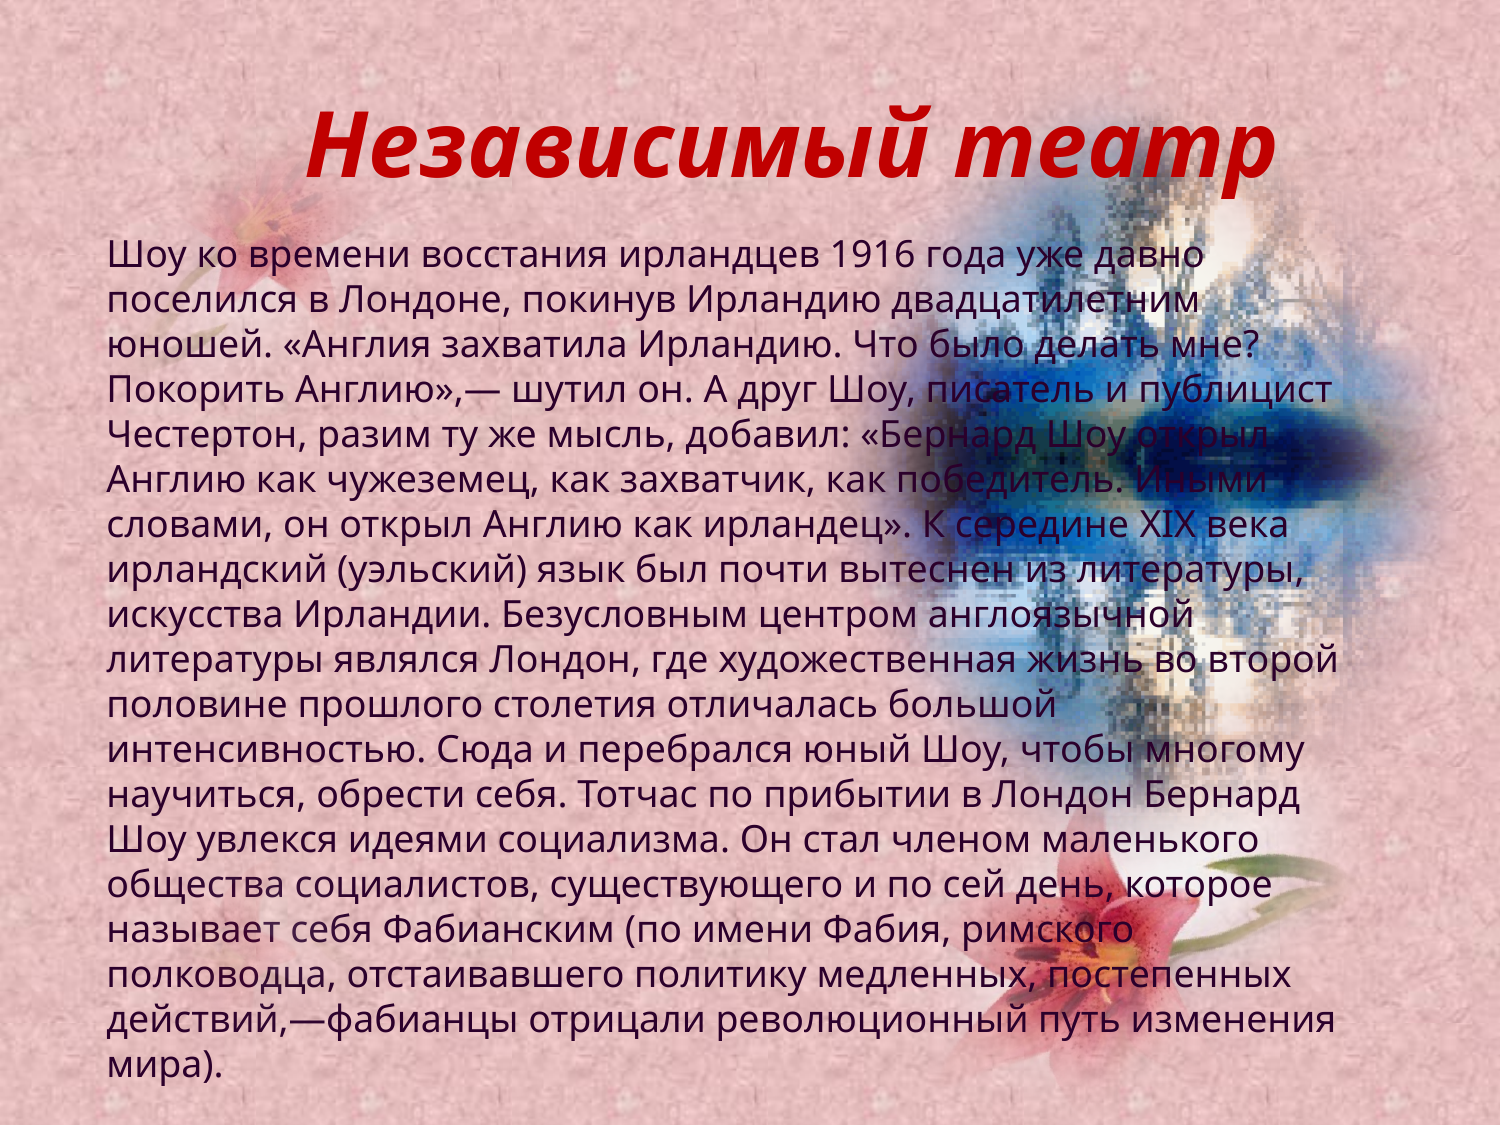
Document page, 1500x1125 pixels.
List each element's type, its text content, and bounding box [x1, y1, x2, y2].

title Независимый театр [117, 46, 782, 222]
picture [0, 0, 1500, 1125]
list Шоу ко времени восстания ирландцев 1916 года уже давно поселился в Лондоне, покинув Ирландию двадцатилетним юношей. «Англия захватила Ирландию. Что было делать мне? Покорить Англию»,— шутил он. А друг Шоу, писатель и публицист Честертон, раз­им ту же мысль, добавил: «Бернард Шоу открыл Англию как чужеземец, как захватчик, как победитель. Иными словами, он открыл Англию как ирландец». К середине XIX века ирландский (уэльский) язык был почти вытеснен из литературы, искусства Ирландии. Безусловным центром англоязычной литературы являлся Лондон, где художественная жизнь во второй половине прошлого столетия отличалась большой интенсивностью. Сюда и перебрался юный Шоу, чтобы многому научиться, обрести себя. Тотчас по прибытии в Лондон Бернард Шоу увлекся идеями социализма. Он стал членом маленького общества социали­стов, существующего и по сей день, которое называет себя Фабианским (по имени Фабия, римского полководца, отстаивав­шего политику медленных, постепенных действий,—фабианцы отрицали революционный путь изменения мира). [35, 222, 803, 1102]
